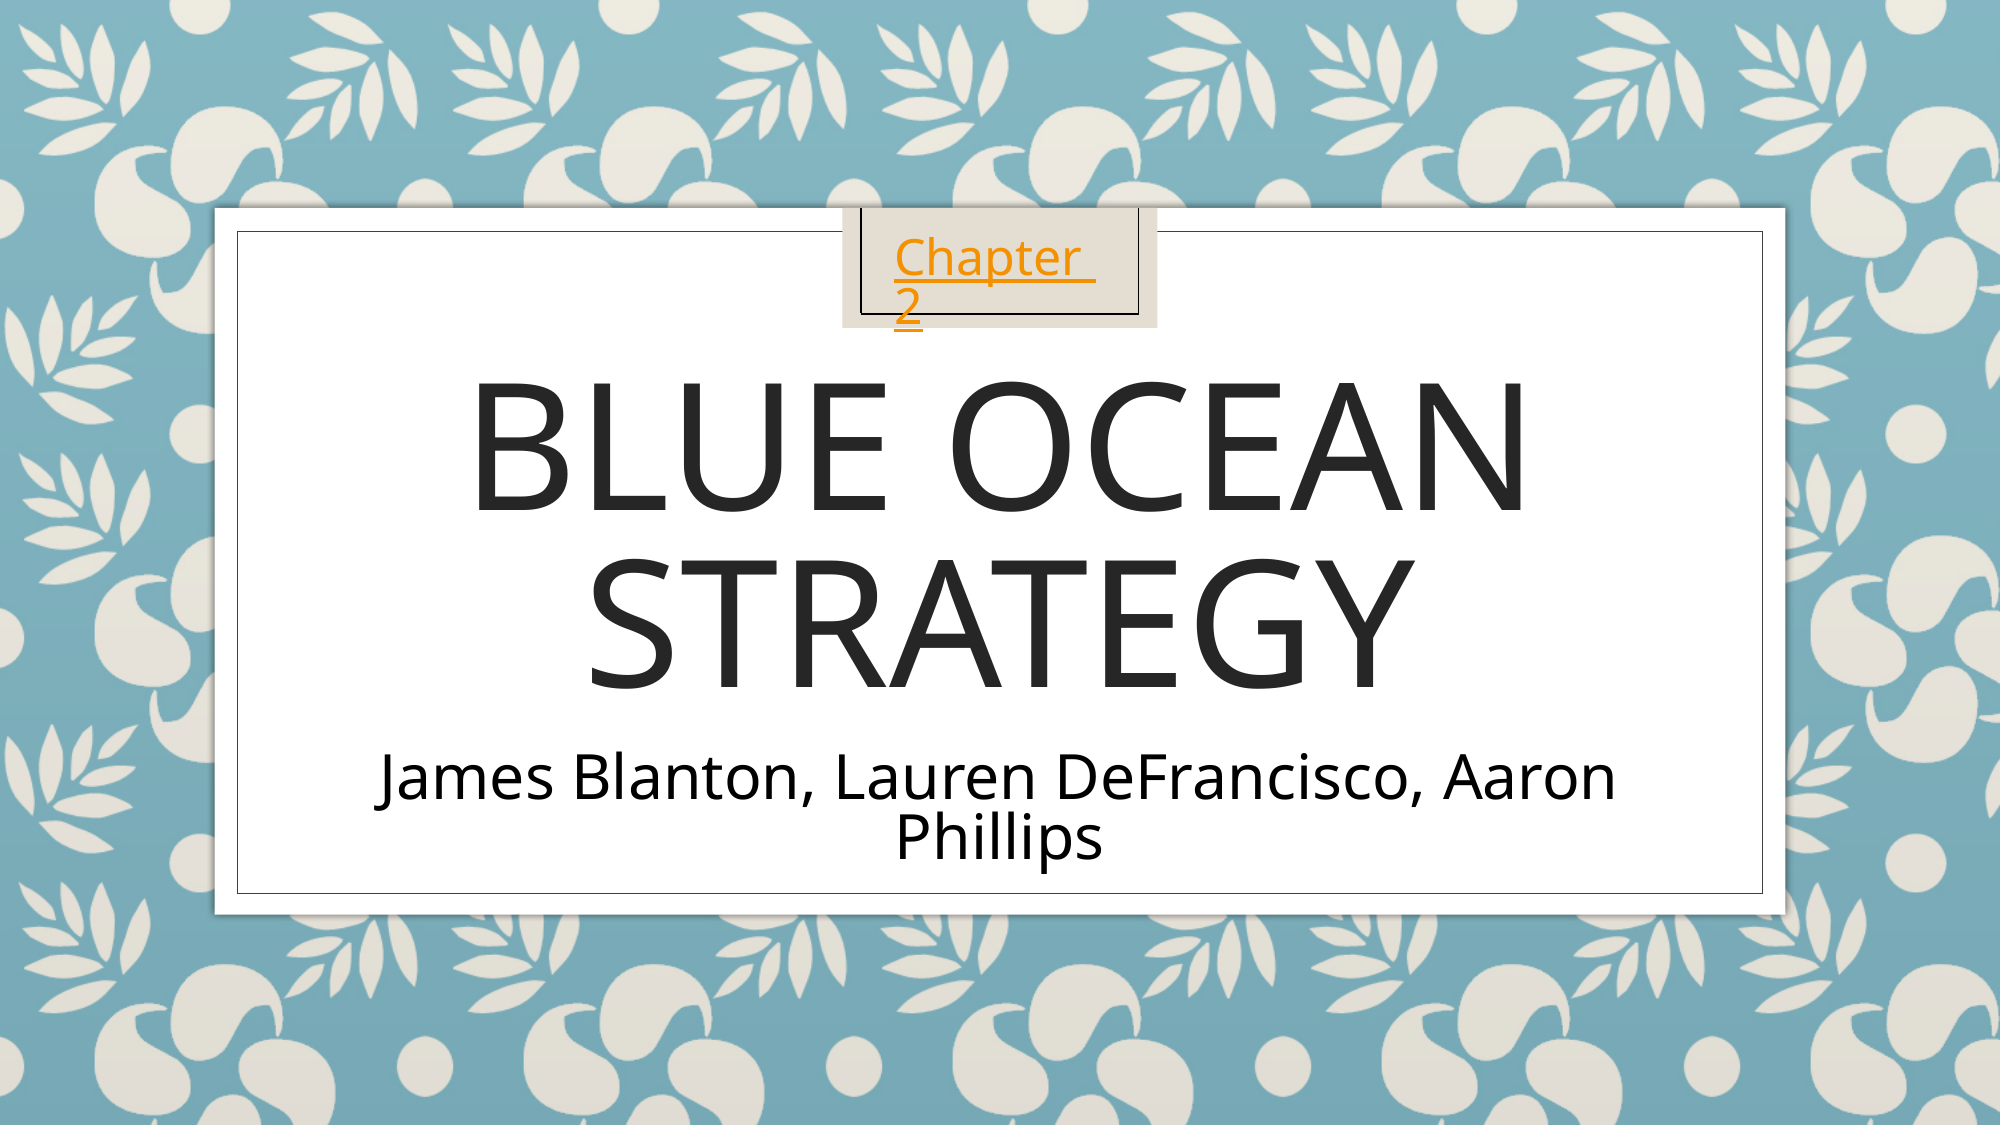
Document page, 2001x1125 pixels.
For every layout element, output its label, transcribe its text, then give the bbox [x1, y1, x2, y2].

text_box Chapter 2 [879, 209, 1121, 286]
subtitle James Blanton, Lauren DeFrancisco, Aaron Phillips [256, 743, 1744, 880]
title BLUE OCEAN STRATEGY [256, 374, 1744, 718]
